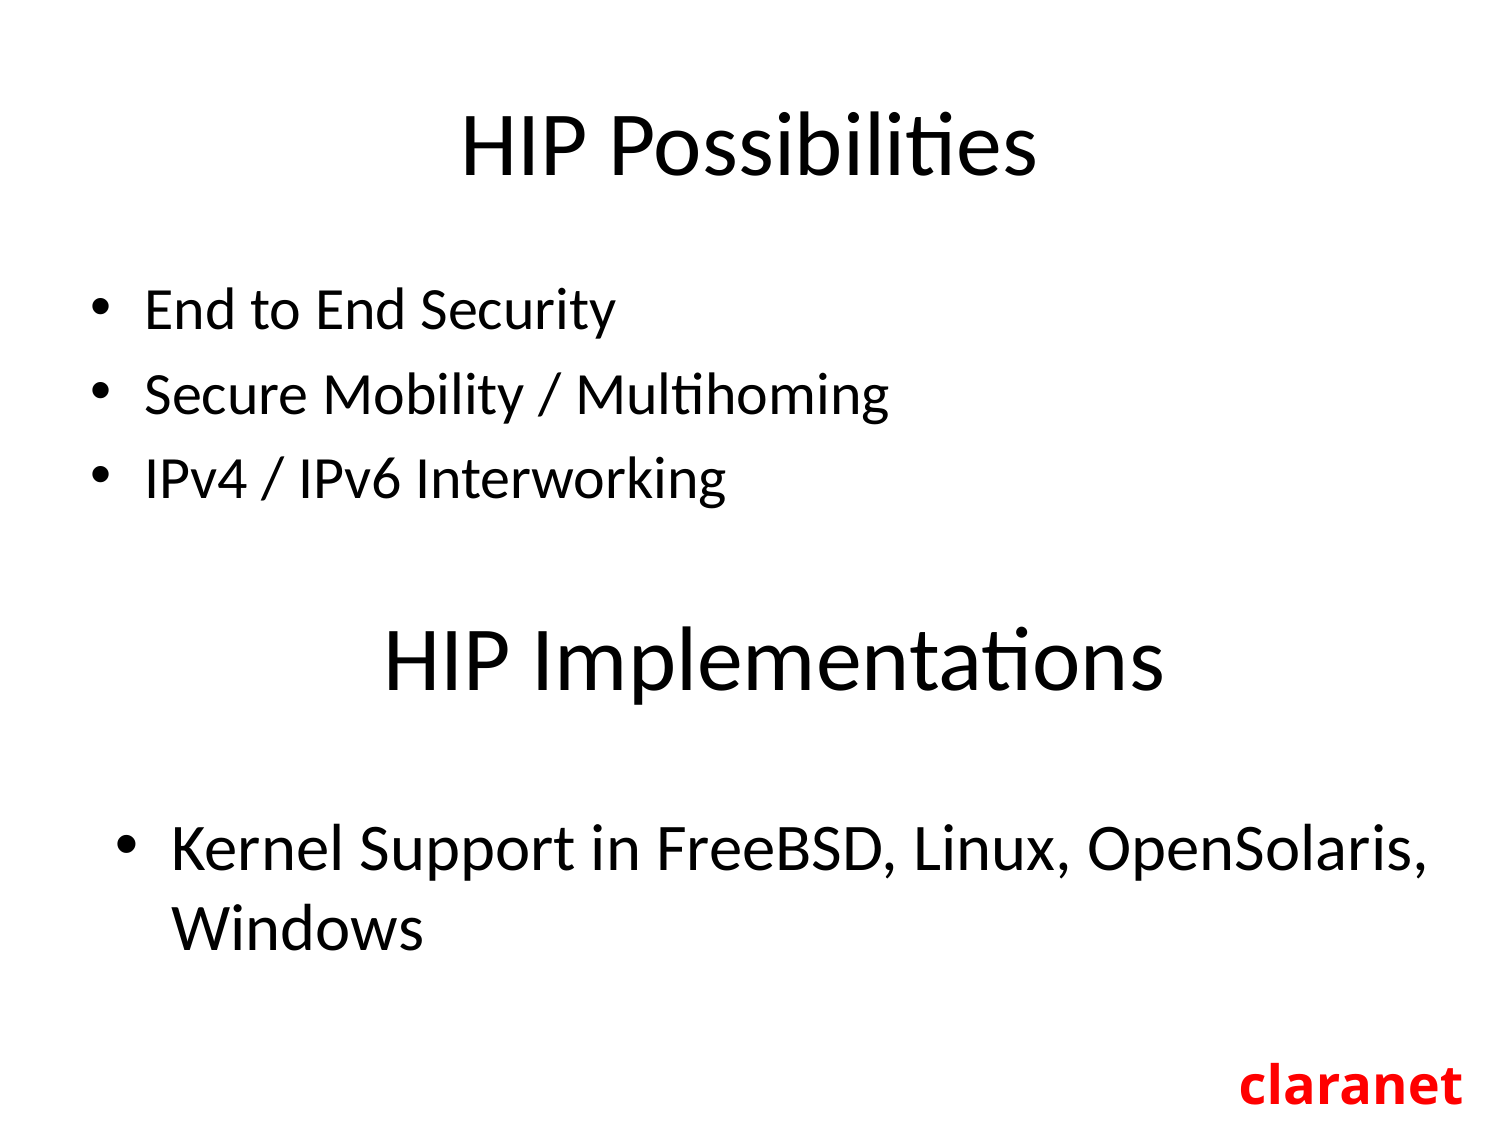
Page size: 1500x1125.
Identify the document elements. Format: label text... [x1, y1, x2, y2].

text_box Kernel Support in FreeBSD, Linux, OpenSolaris, Windows [99, 796, 1450, 1052]
list End to End Security Secure Mobility / Multihoming IPv4 / IPv6 Interworking [75, 262, 1425, 519]
title HIP Possibilities [75, 45, 1425, 233]
text_box HIP Implementations [99, 559, 1450, 747]
